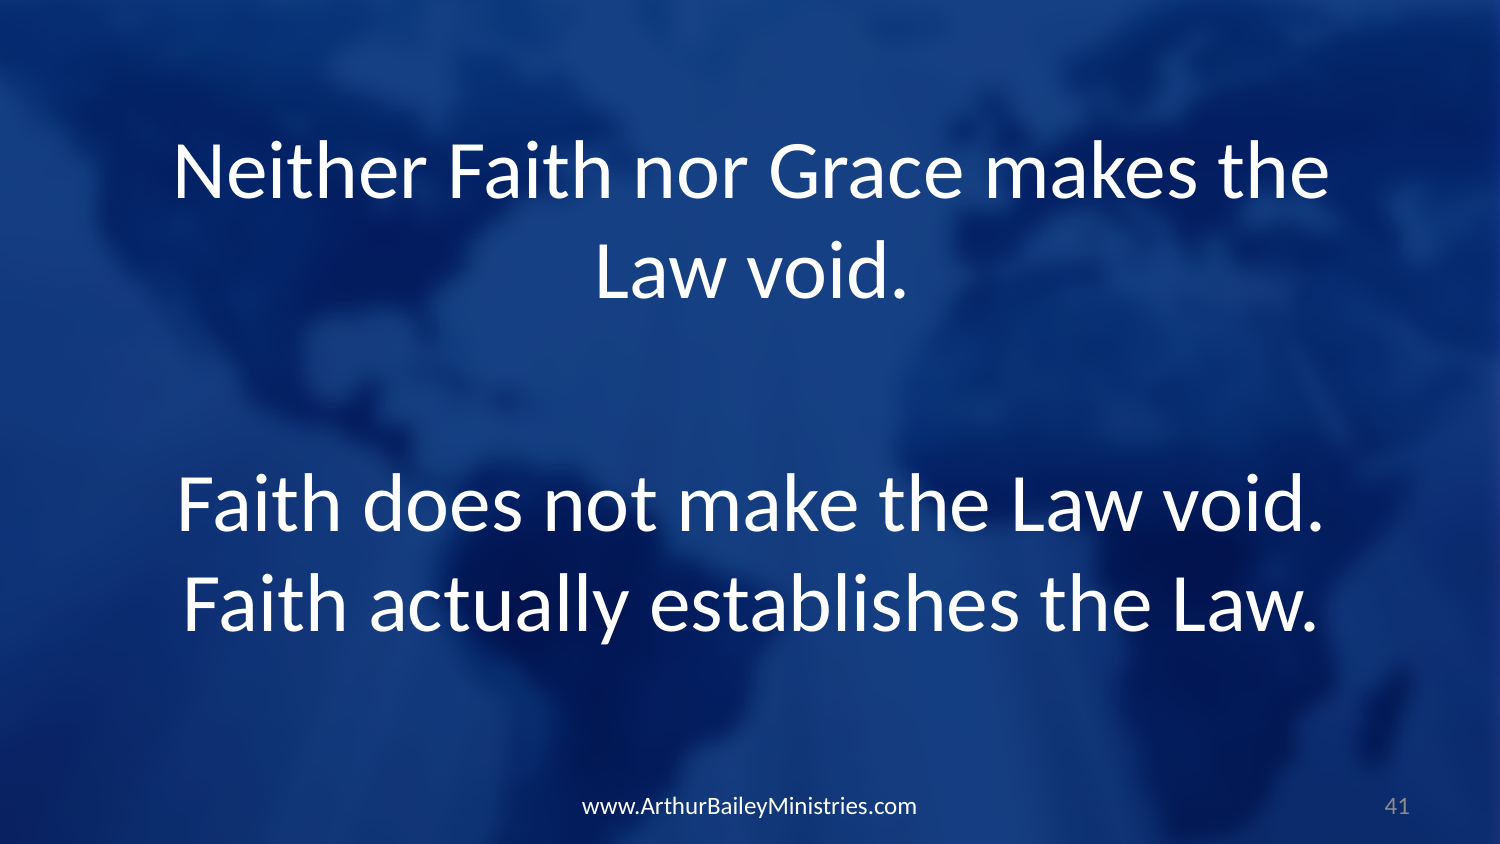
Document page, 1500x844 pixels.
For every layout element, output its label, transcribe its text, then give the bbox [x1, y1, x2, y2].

slide_number 41 [1074, 782, 1425, 827]
list Neither Faith nor Grace makes the Law void. Faith does not make the Law void. Faith actually establishes the Law. [151, 107, 1355, 741]
picture [0, 0, 1500, 844]
footer www.ArthurBaileyMinistries.com [512, 782, 988, 827]
